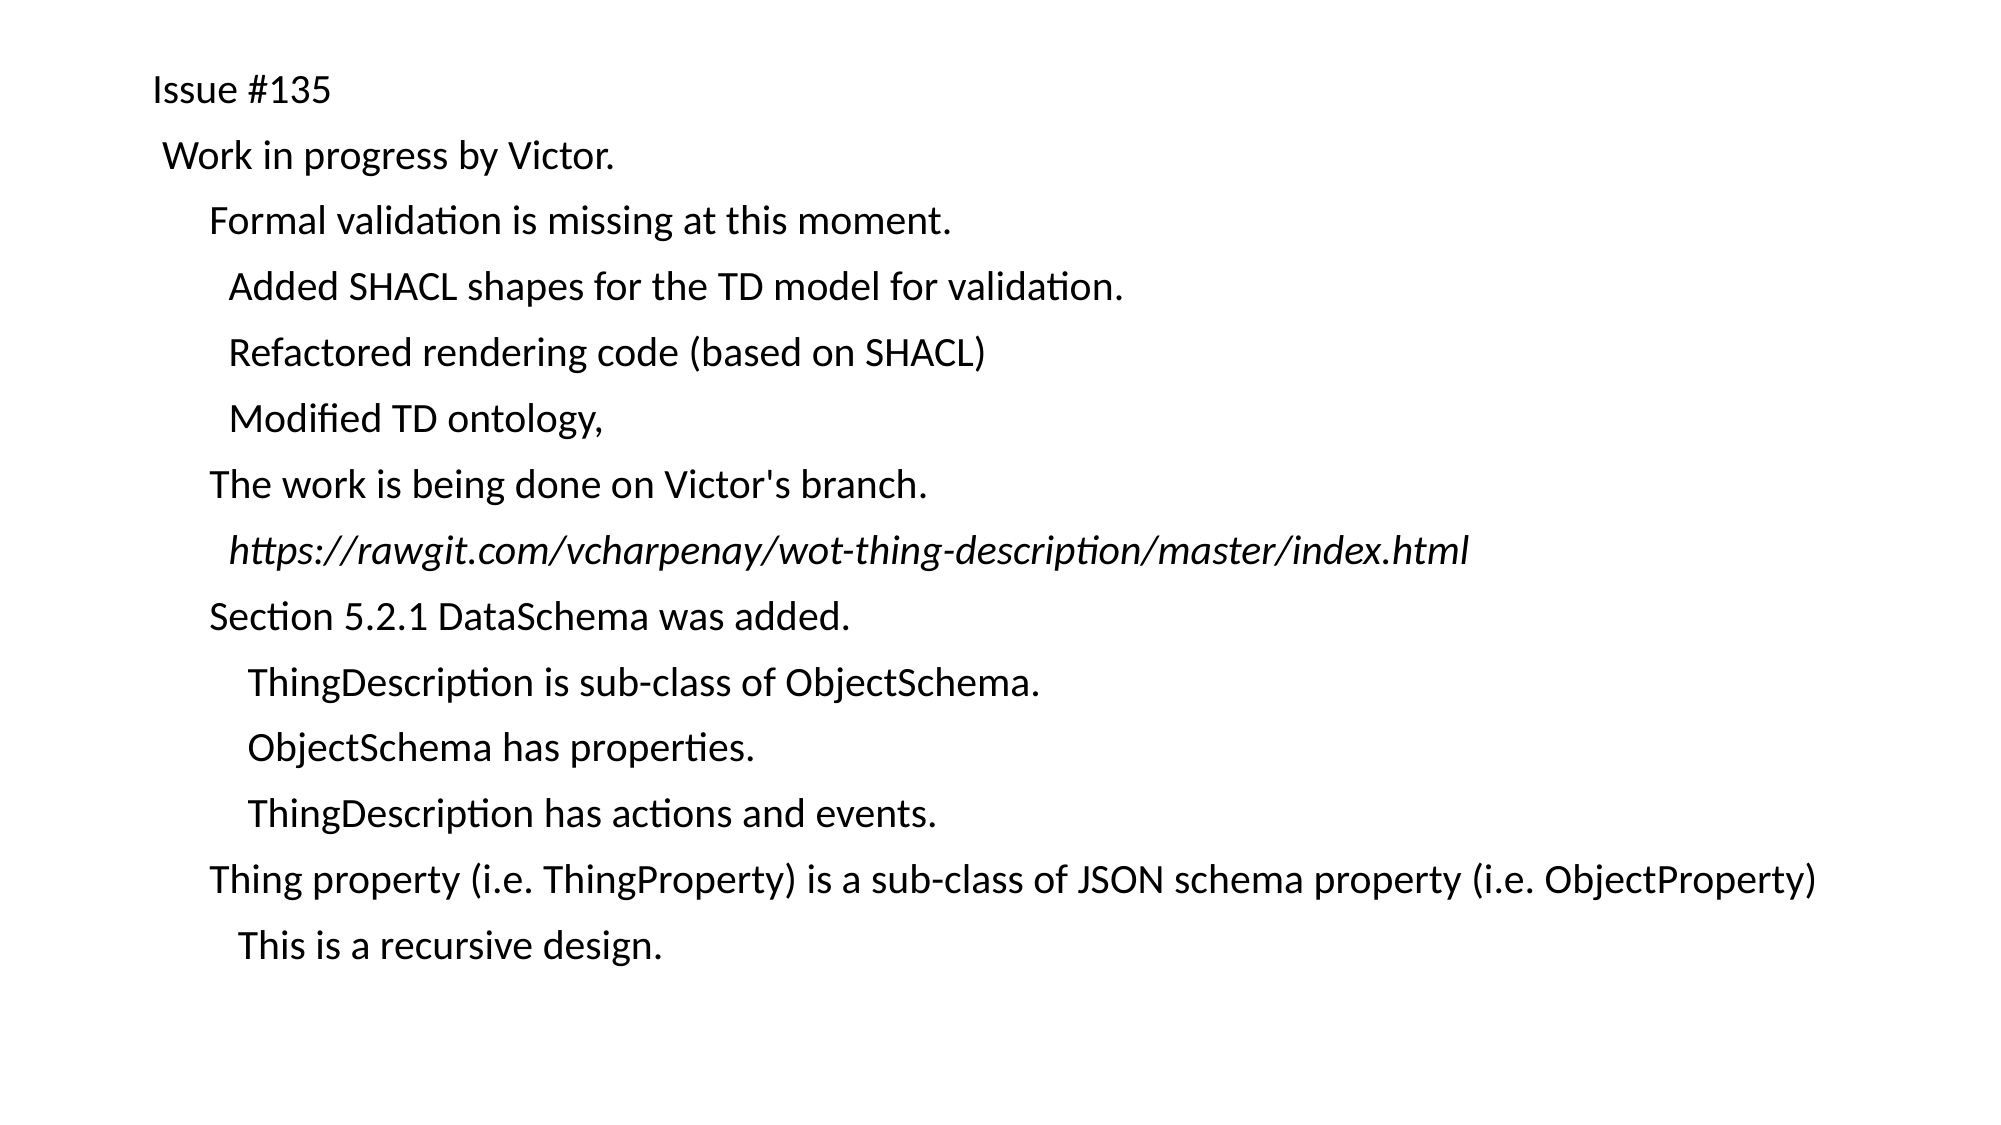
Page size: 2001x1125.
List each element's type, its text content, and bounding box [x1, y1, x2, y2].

list Issue #135 Work in progress by Victor. Formal validation is missing at this moment. Added SHACL shapes for the TD model for validation. Refactored rendering code (based on SHACL) Modified TD ontology, The work is being done on Victor's branch. https://rawgit.com/vcharpenay/wot-thing-description/master/index.html Section 5.2.1 DataSchema was added. ThingDescription is sub-class of ObjectSchema. ObjectSchema has properties. ThingDescription has actions and events. Thing property (i.e. ThingProperty) is a sub-class of JSON schema property (i.e. ObjectProperty) This is a recursive design. [137, 59, 1863, 1089]
